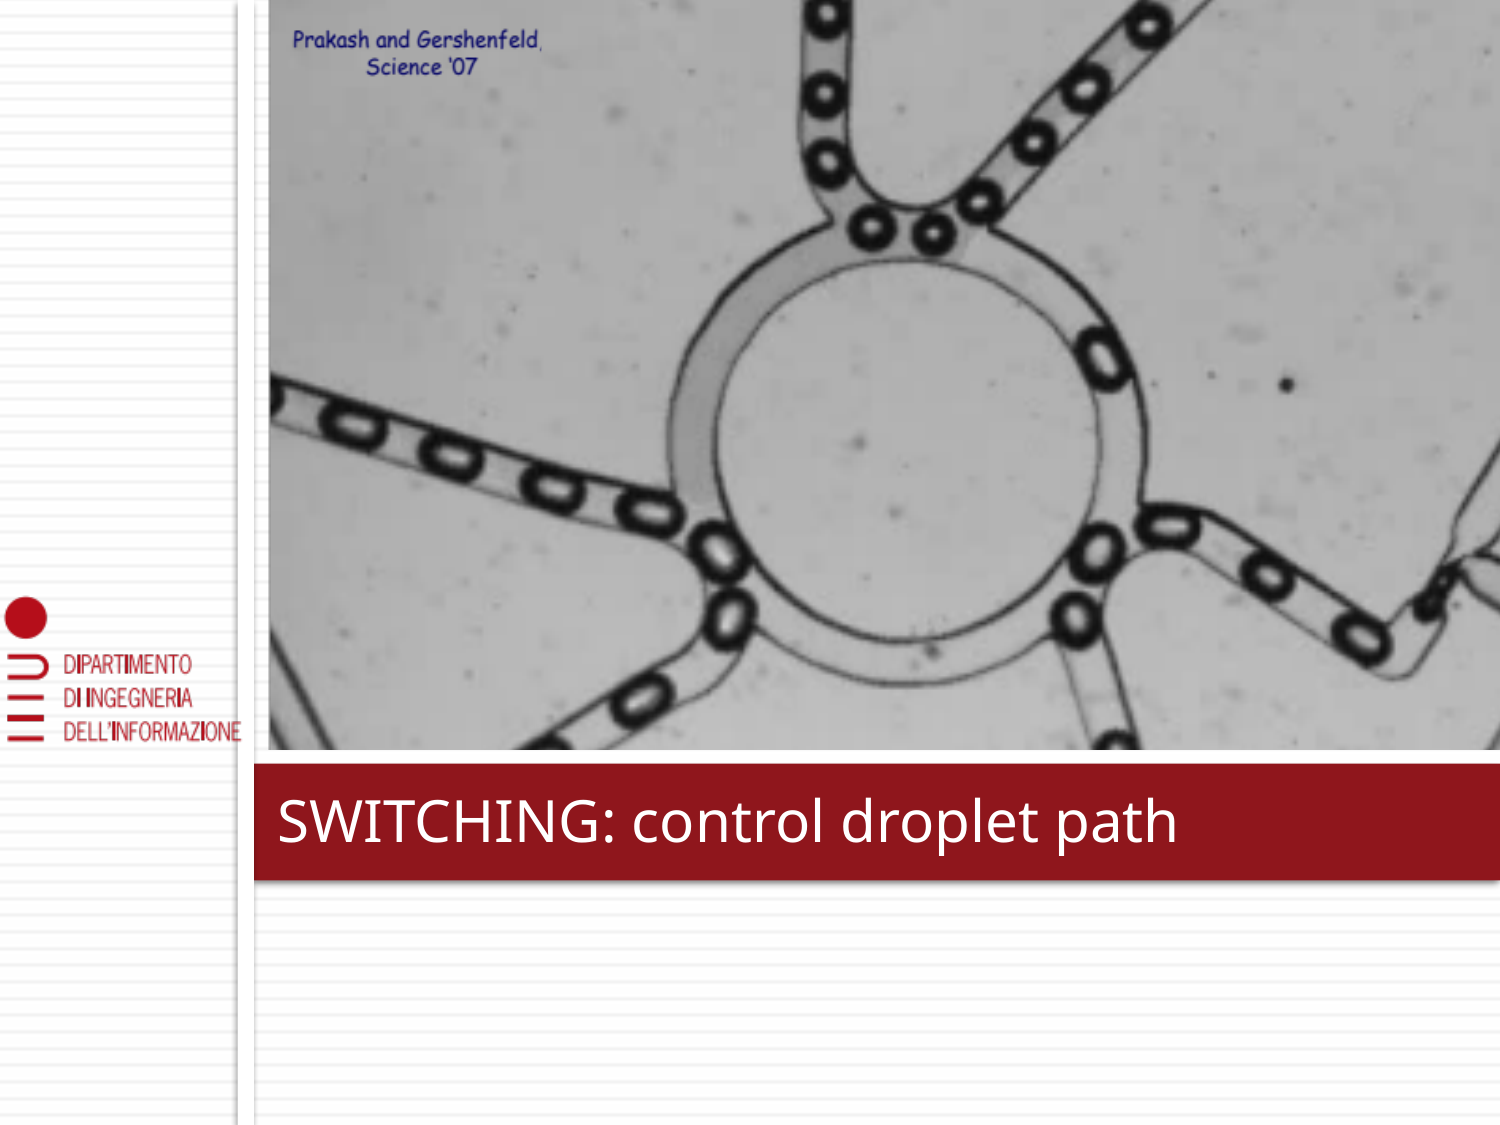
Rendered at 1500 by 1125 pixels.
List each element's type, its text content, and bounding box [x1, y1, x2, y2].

picture [255, 0, 1500, 750]
title SWITCHING: control droplet path [262, 762, 1463, 875]
